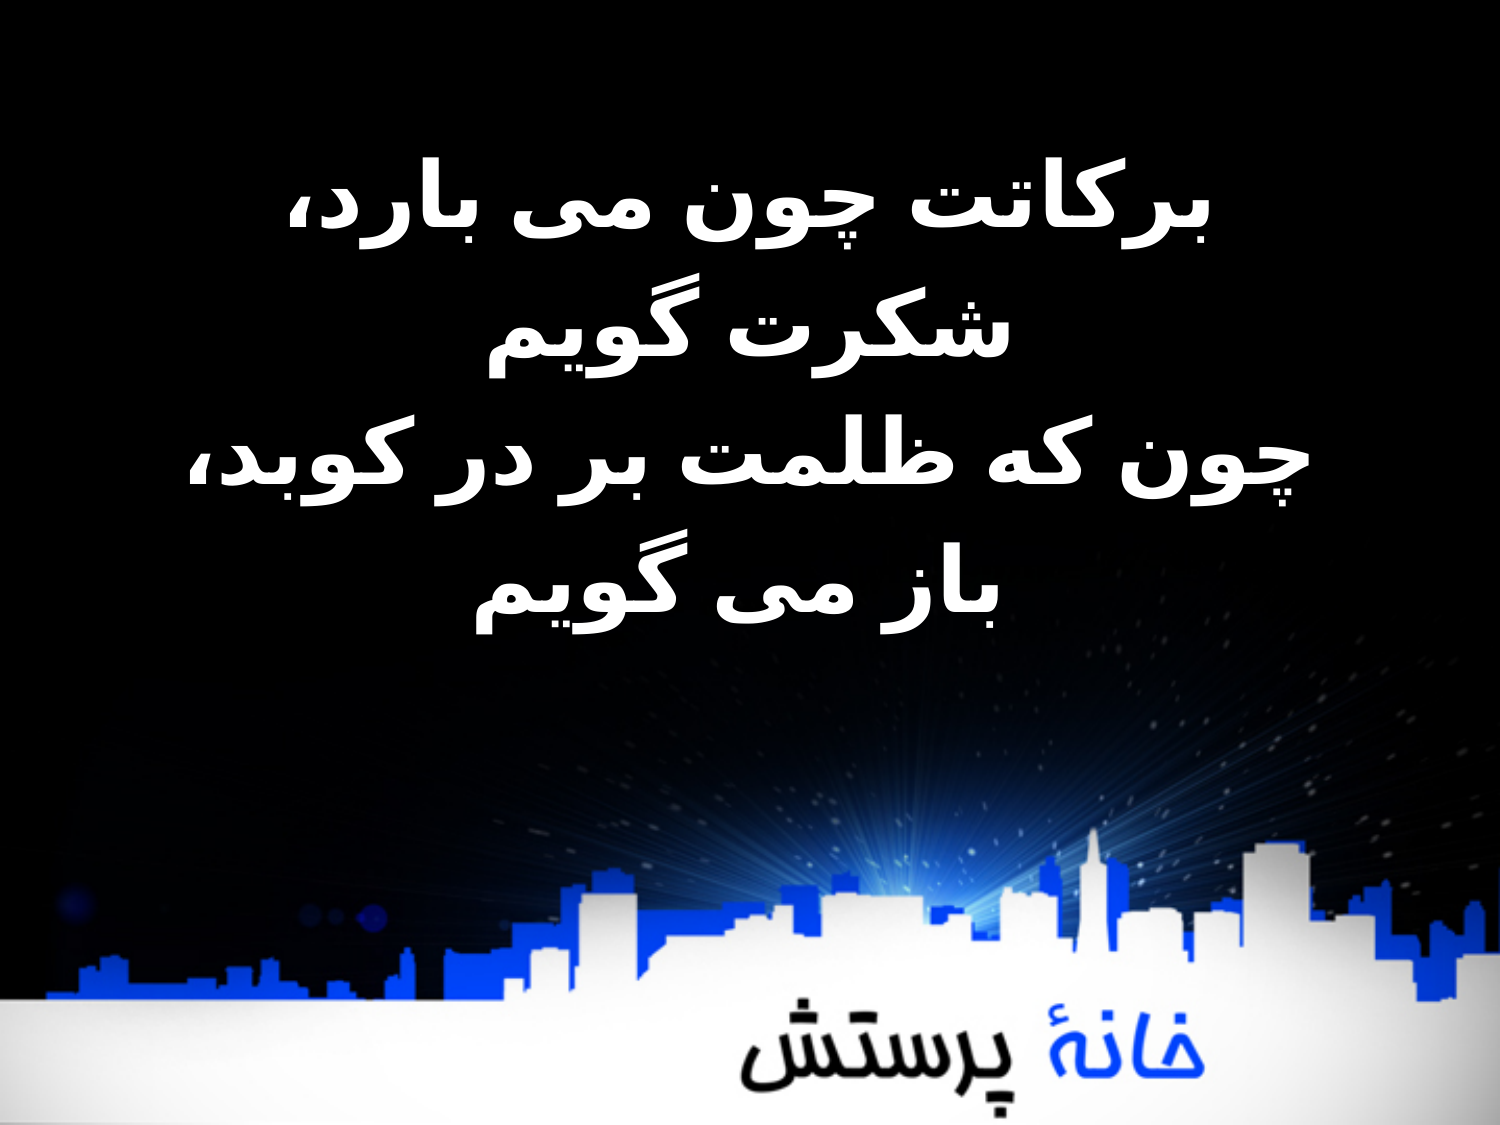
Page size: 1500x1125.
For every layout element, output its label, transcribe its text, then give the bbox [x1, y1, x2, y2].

subtitle برکاتت چون می بارد، شکرت گویم چون که ظلمت بر در کوبد، باز می گویم [0, 0, 1500, 1125]
